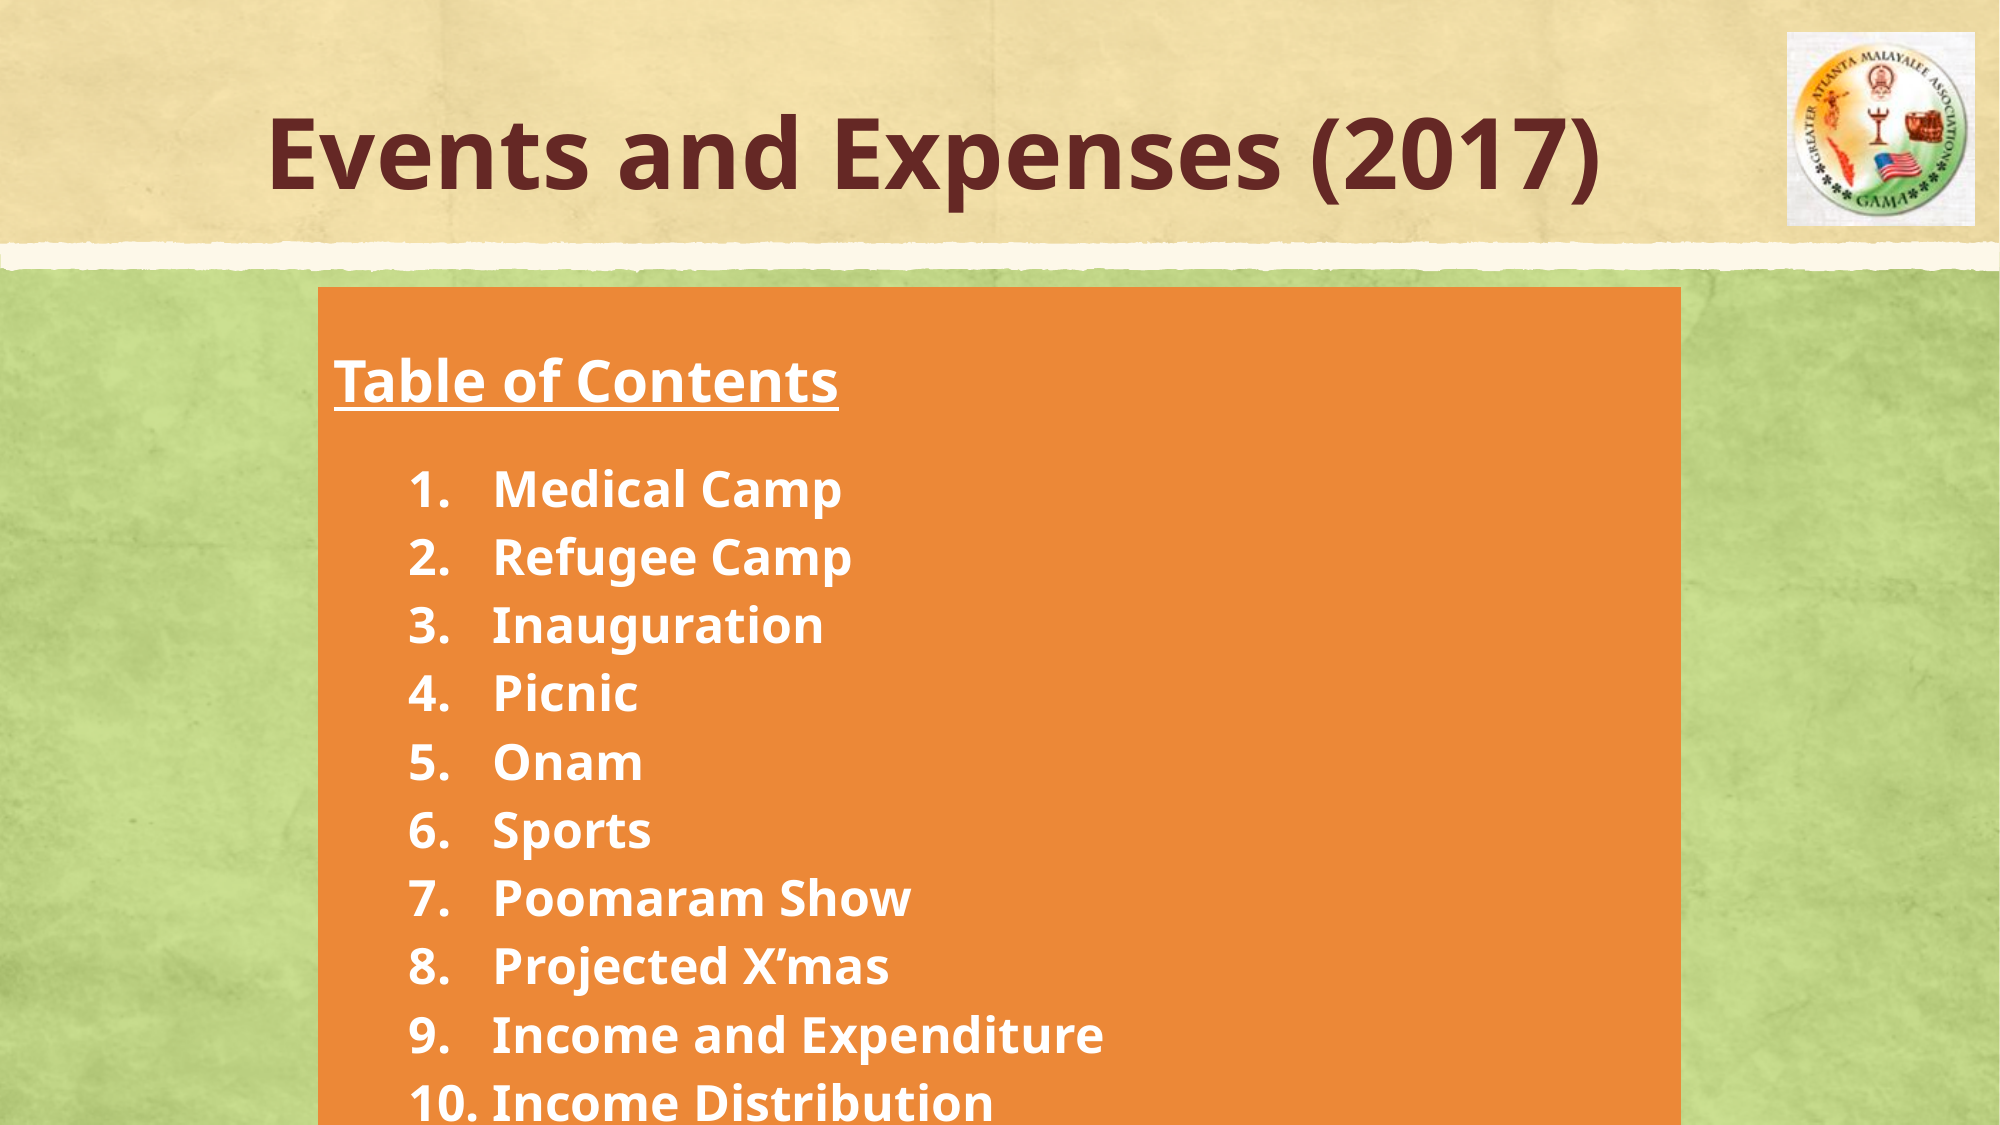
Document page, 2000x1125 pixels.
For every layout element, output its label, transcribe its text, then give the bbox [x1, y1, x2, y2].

table_header Table of Contents Medical Camp Refugee Camp Inauguration Picnic Onam Sports Poomaram Show Projected X’mas Income and Expenditure Income Distribution [318, 287, 1681, 1125]
picture [1787, 32, 1975, 226]
title Events and Expenses (2017) [249, 31, 1750, 219]
